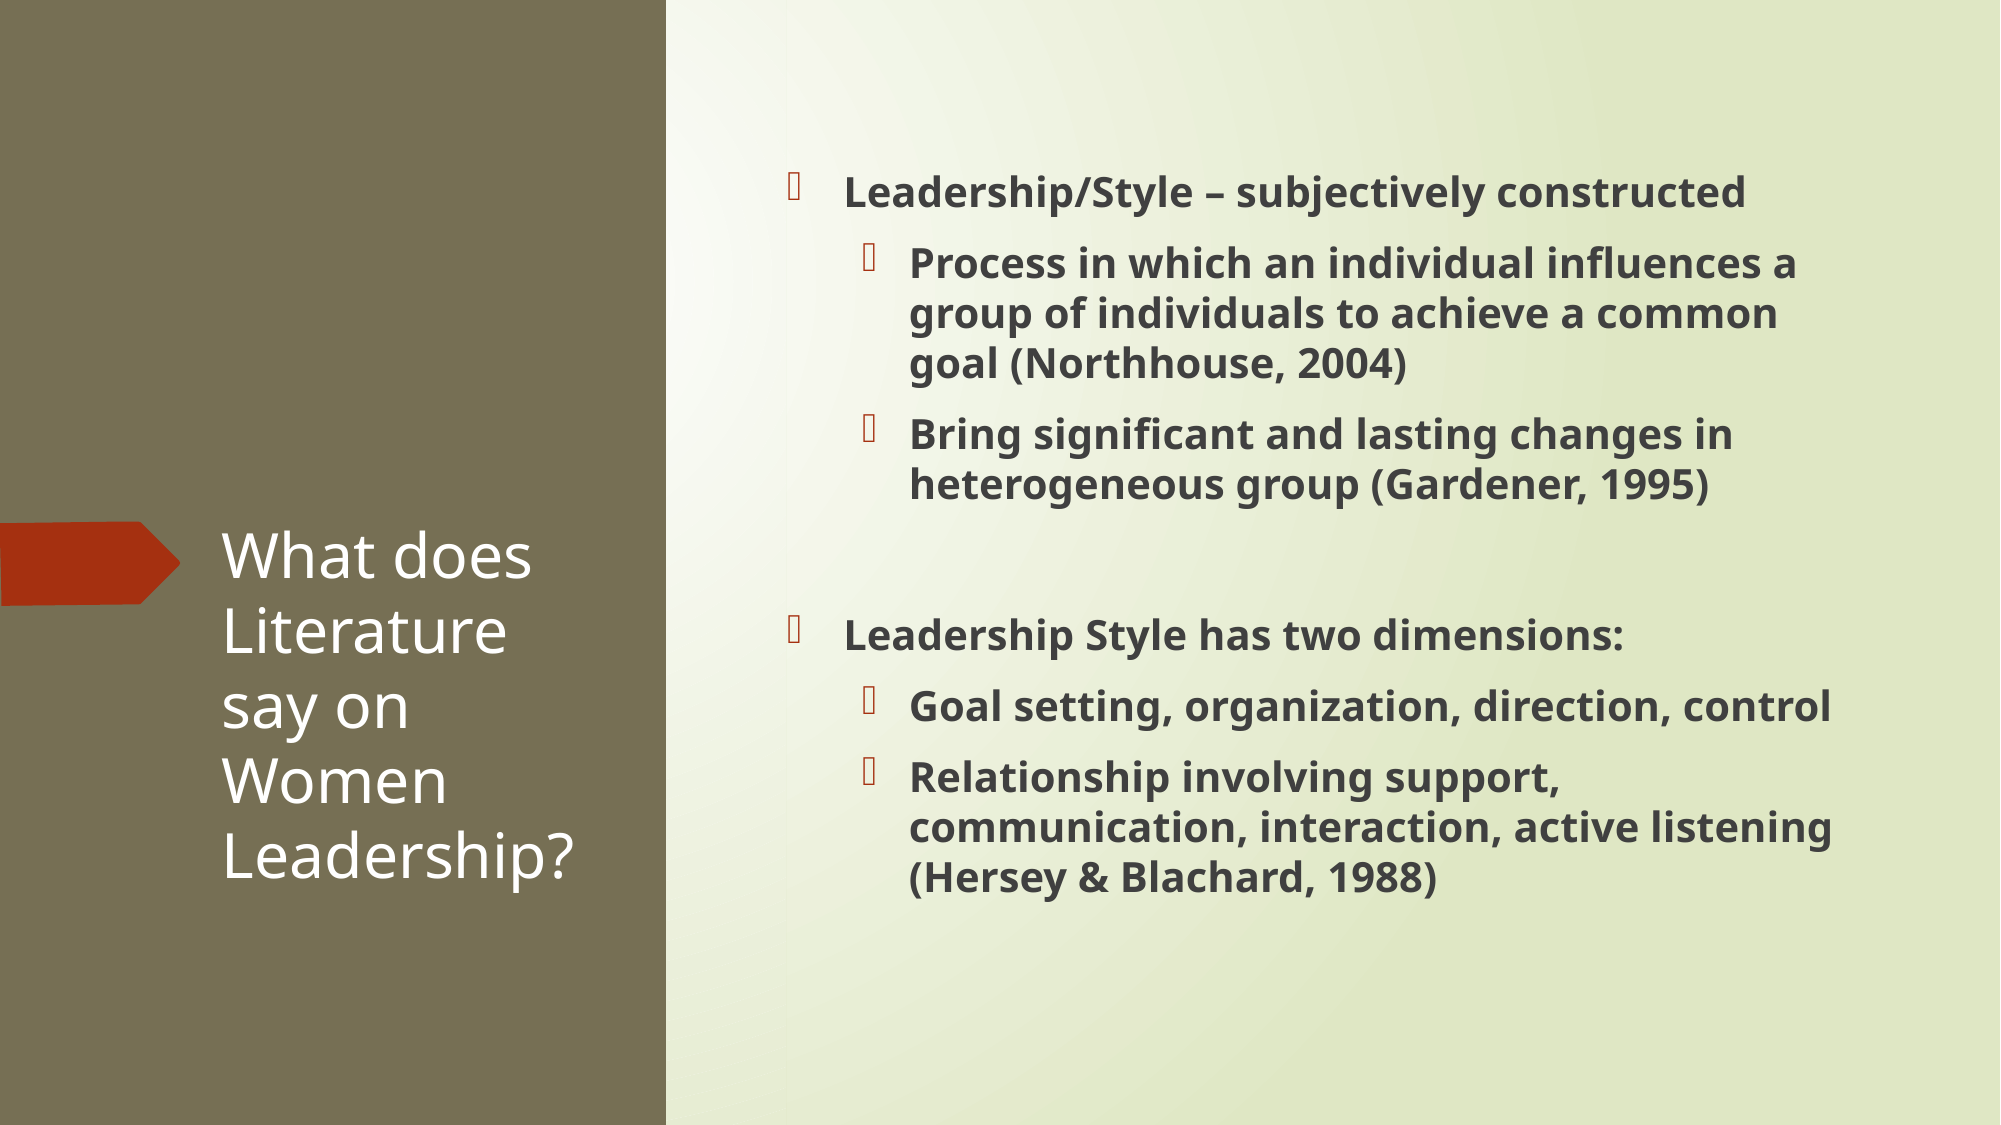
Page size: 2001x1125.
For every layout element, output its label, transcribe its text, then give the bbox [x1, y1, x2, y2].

text_box [785, 0, 2000, 1125]
list Leadership/Style – subjectively constructed Process in which an individual influences a group of individuals to achieve a common goal (Northhouse, 2004) Bring significant and lasting changes in heterogeneous group (Gardener, 1995) Leadership Style has two dimensions: Goal setting, organization, direction, control Relationship involving support, communication, interaction, active listening (Hersey & Blachard, 1988) [772, 96, 1888, 970]
text_box [0, 0, 667, 1125]
title What does Literature say on Women Leadership? [206, 508, 610, 1006]
text_box [0, 521, 181, 606]
